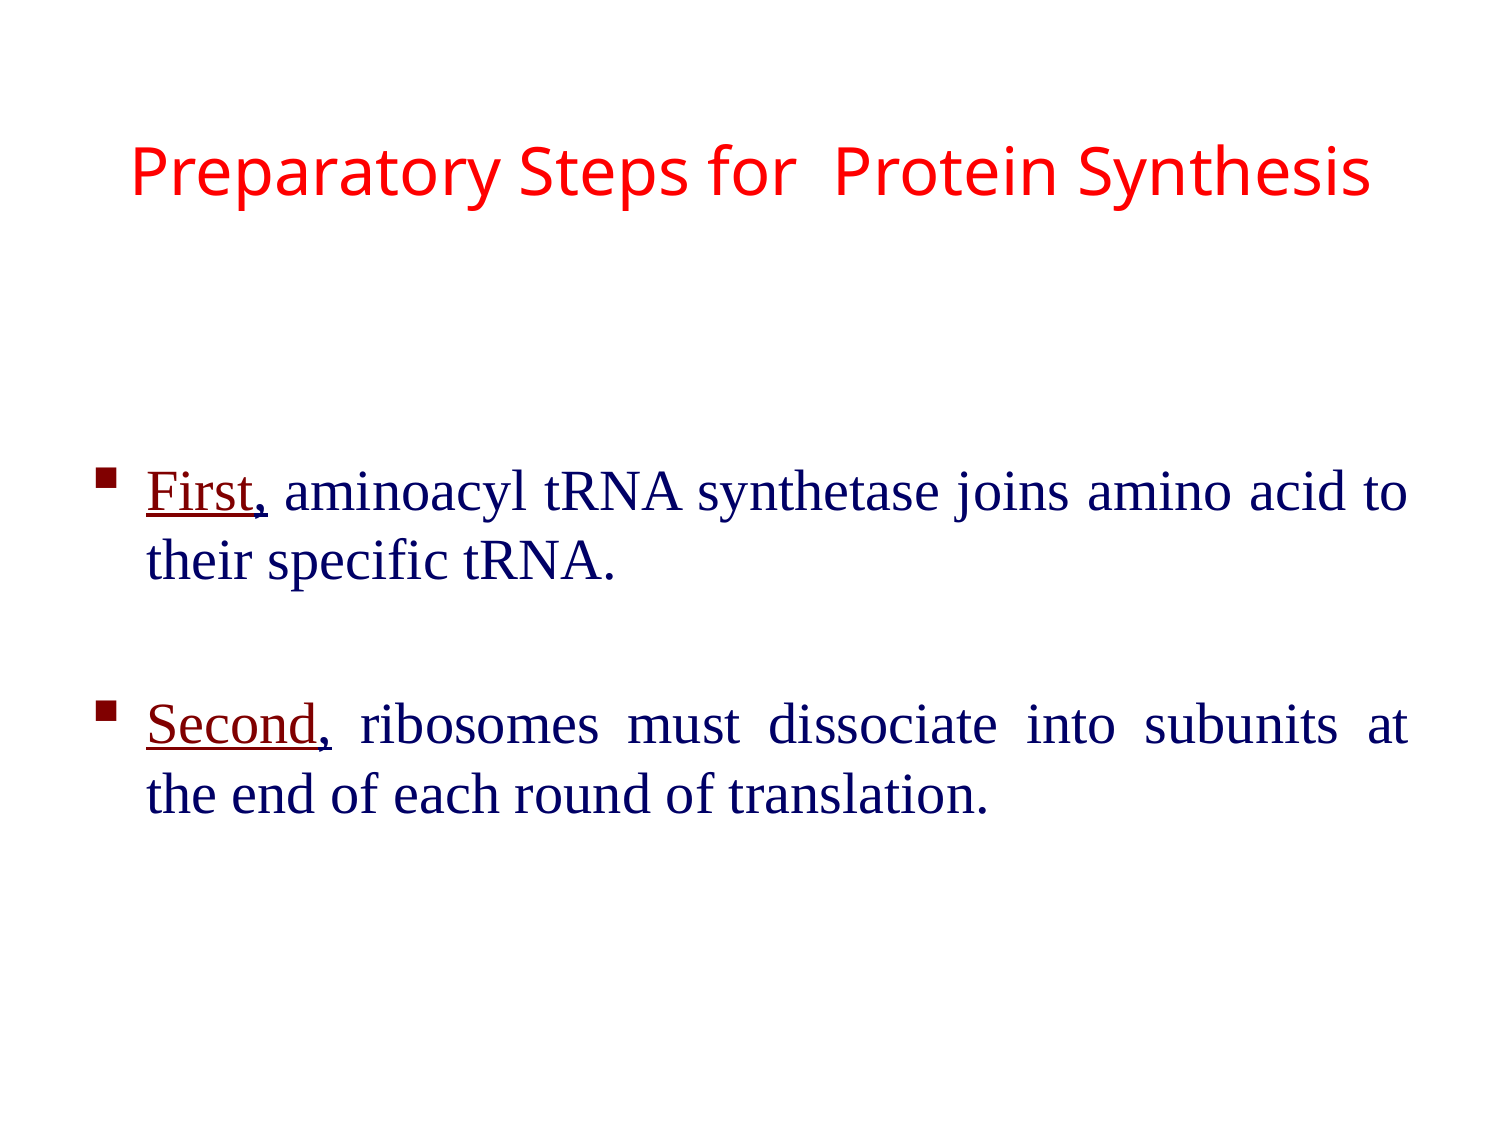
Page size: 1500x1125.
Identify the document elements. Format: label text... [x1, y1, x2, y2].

title Preparatory Steps for Protein Synthesis [76, 75, 1427, 263]
list First, aminoacyl tRNA synthetase joins amino acid to their specific tRNA. Second, ribosomes must dissociate into subunits at the end of each round of translation. [75, 362, 1425, 1005]
